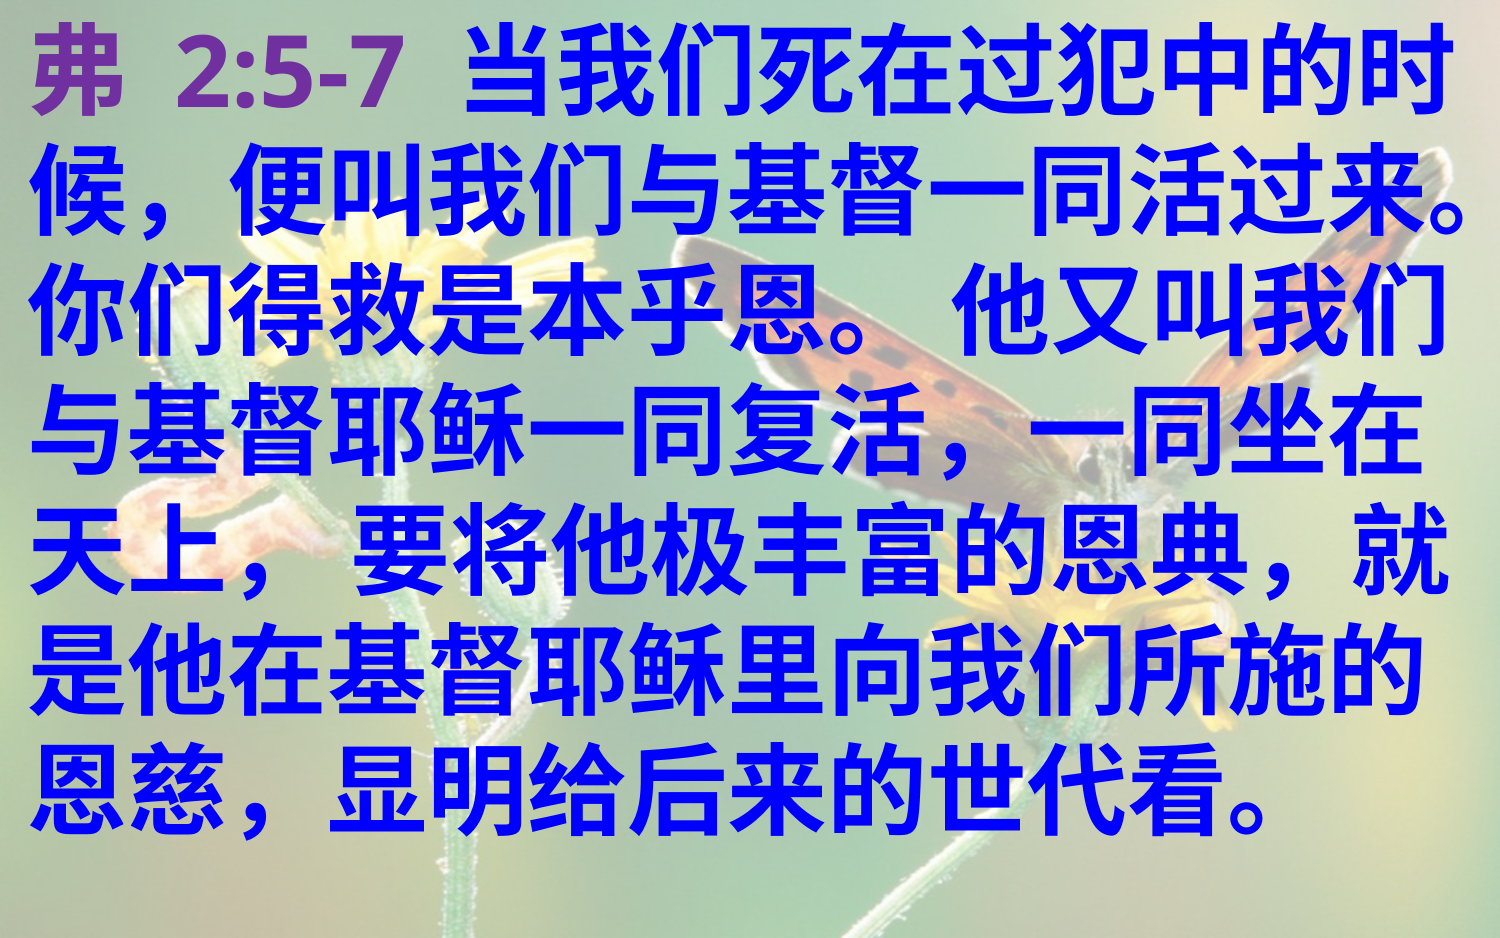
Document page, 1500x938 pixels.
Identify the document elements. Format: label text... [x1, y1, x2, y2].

text_box 弗 2:5-7 当我们死在过犯中的时候，便叫我们与基督一同活过来。你们得救是本乎恩。 他又叫我们与基督耶稣一同复活，一同坐在天上， 要将他极丰富的恩典，就是他在基督耶稣里向我们所施的恩慈，显明给后来的世代看。 [12, 0, 1488, 619]
